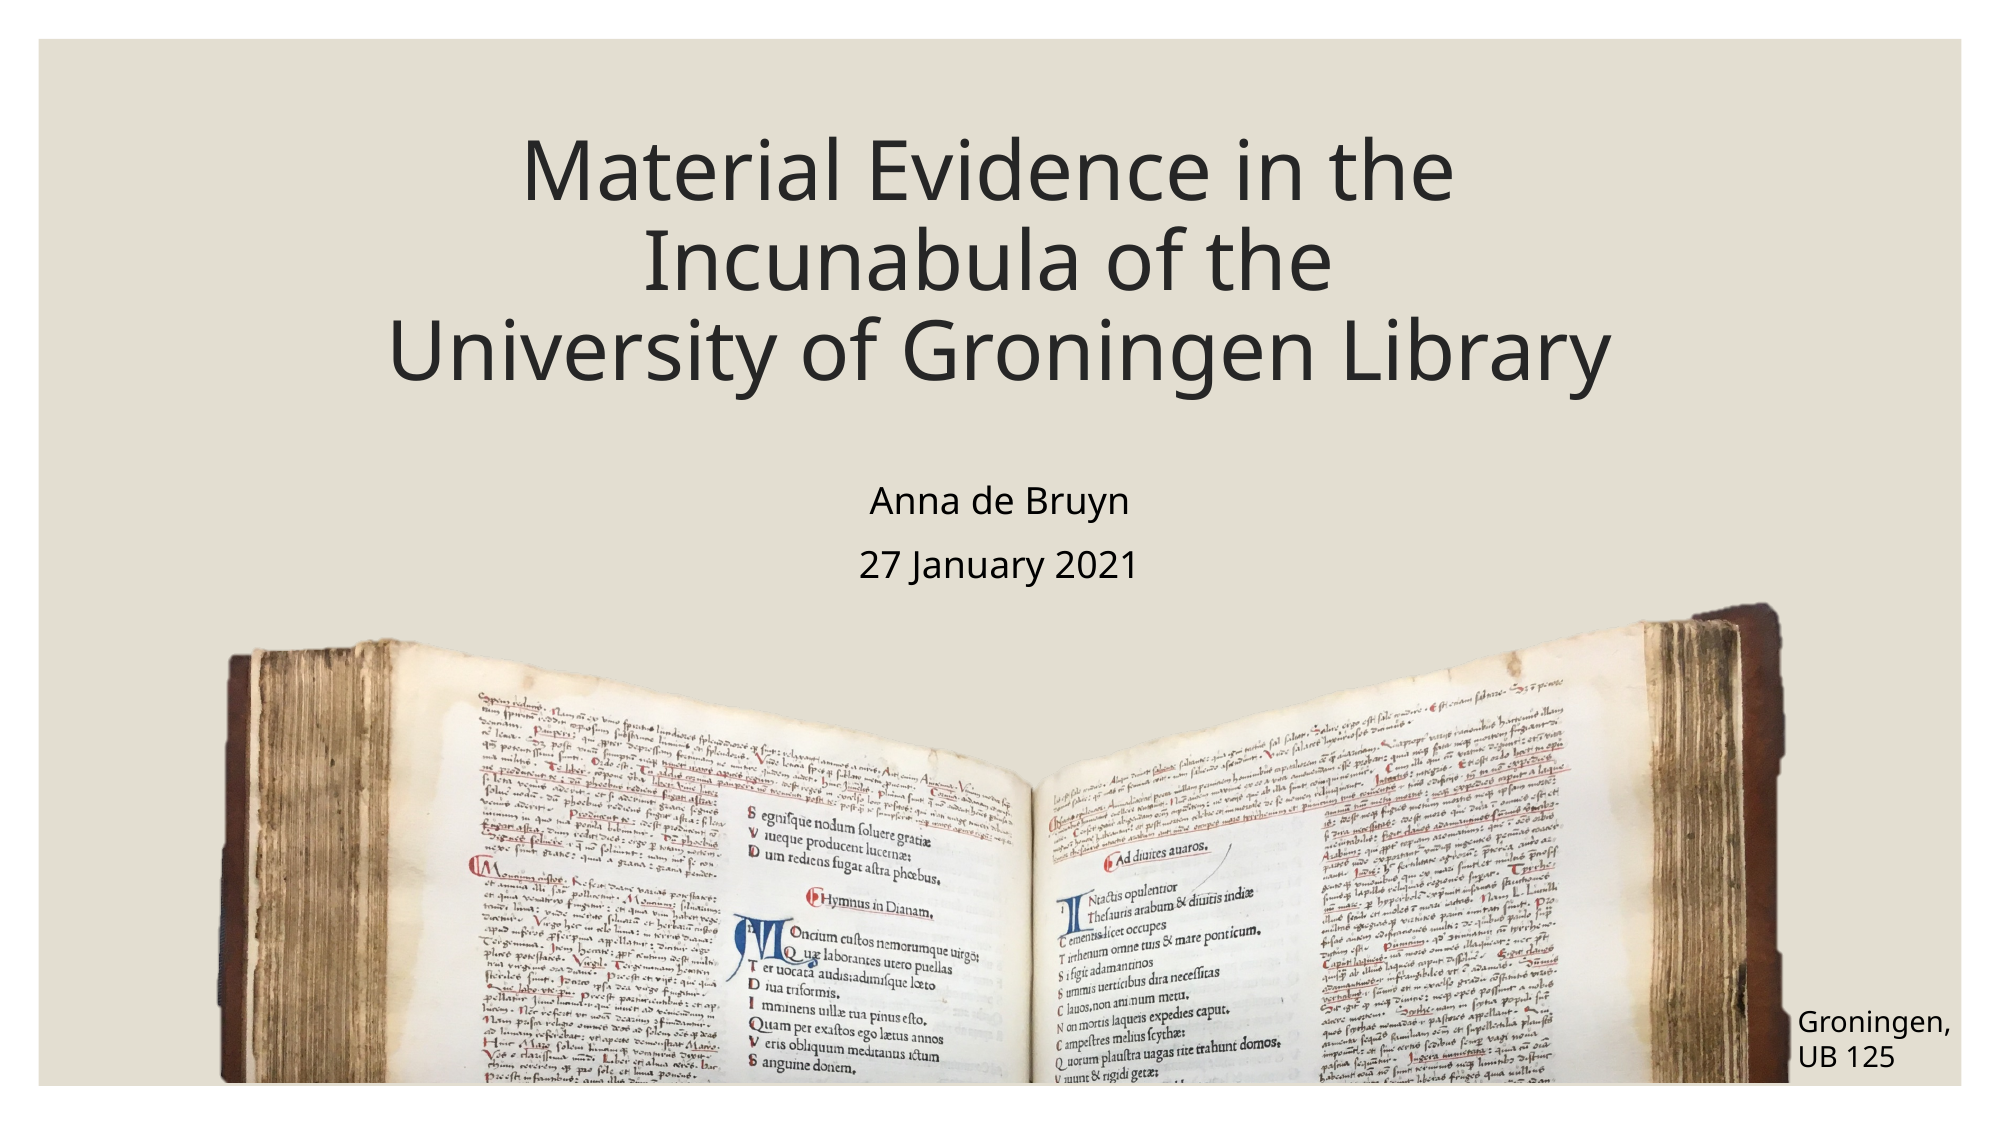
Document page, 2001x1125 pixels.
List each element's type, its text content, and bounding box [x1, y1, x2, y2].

title Material Evidence in the Incunabula of the University of Groningen Library [174, 61, 1825, 466]
picture [174, 591, 1918, 1083]
text_box Anna de Bruyn 27 January 2021 [256, 469, 1744, 586]
text_box Groningen, UB 125 [1925, 996, 1982, 1081]
